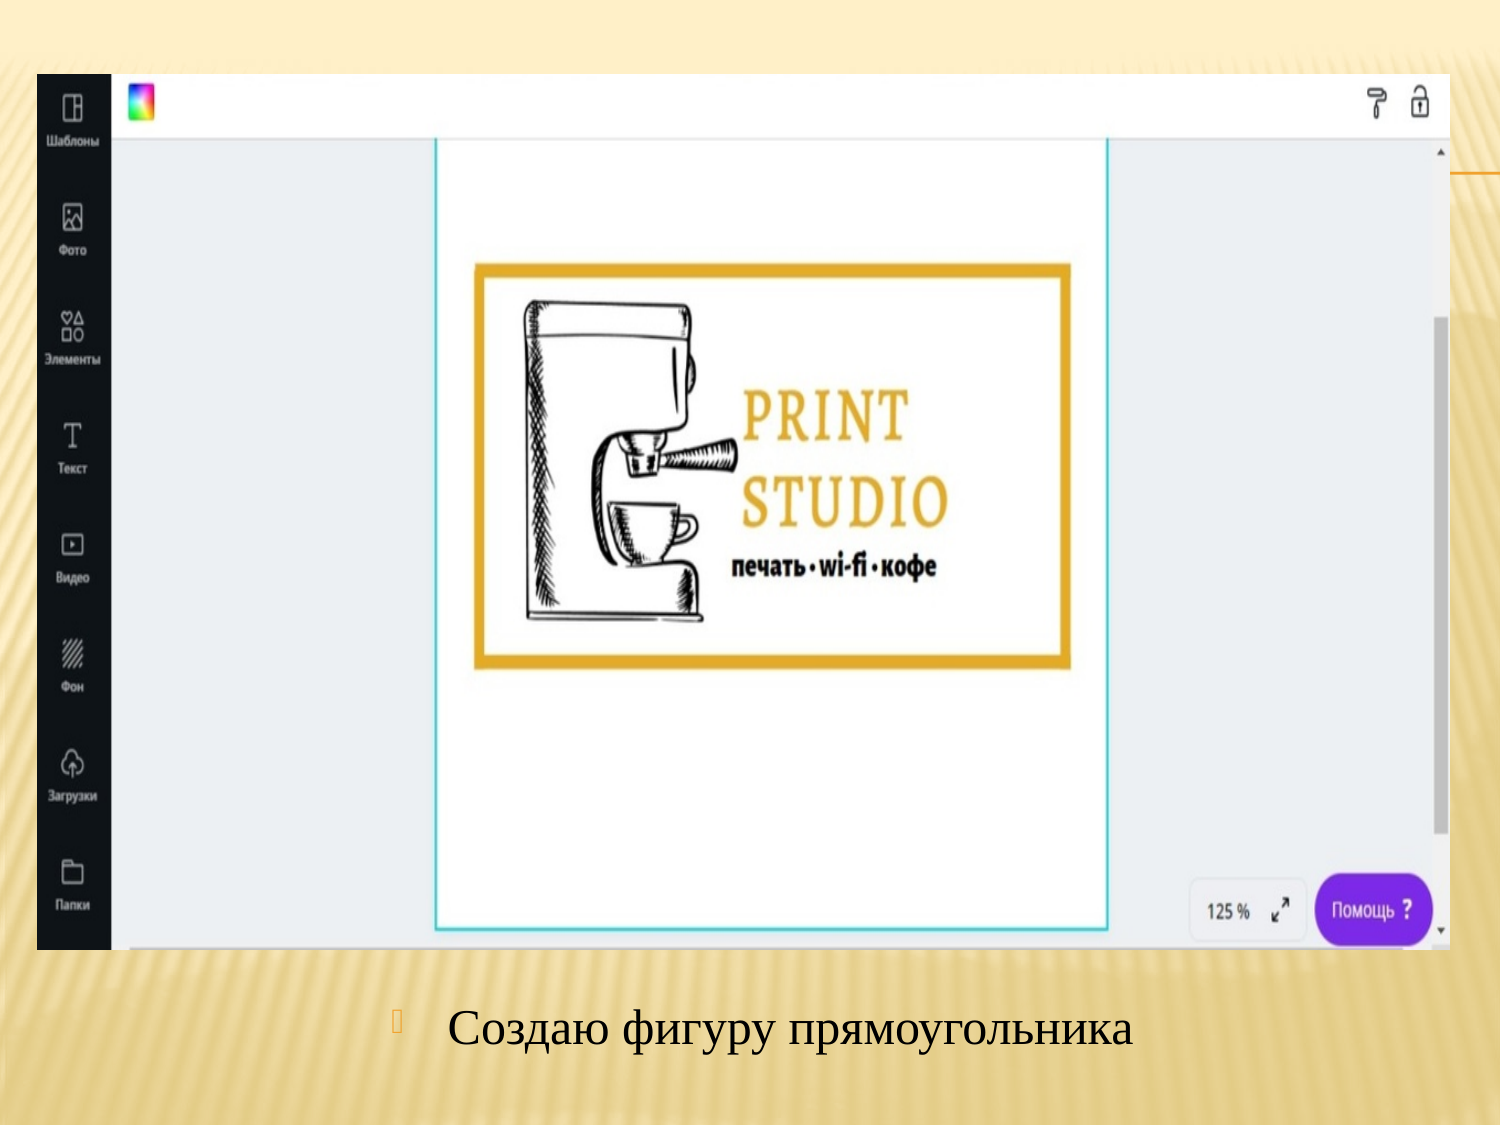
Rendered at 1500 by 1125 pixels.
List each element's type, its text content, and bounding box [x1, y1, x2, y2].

list Создаю фигуру прямоугольника [50, 987, 1475, 1125]
picture [37, 74, 1451, 951]
